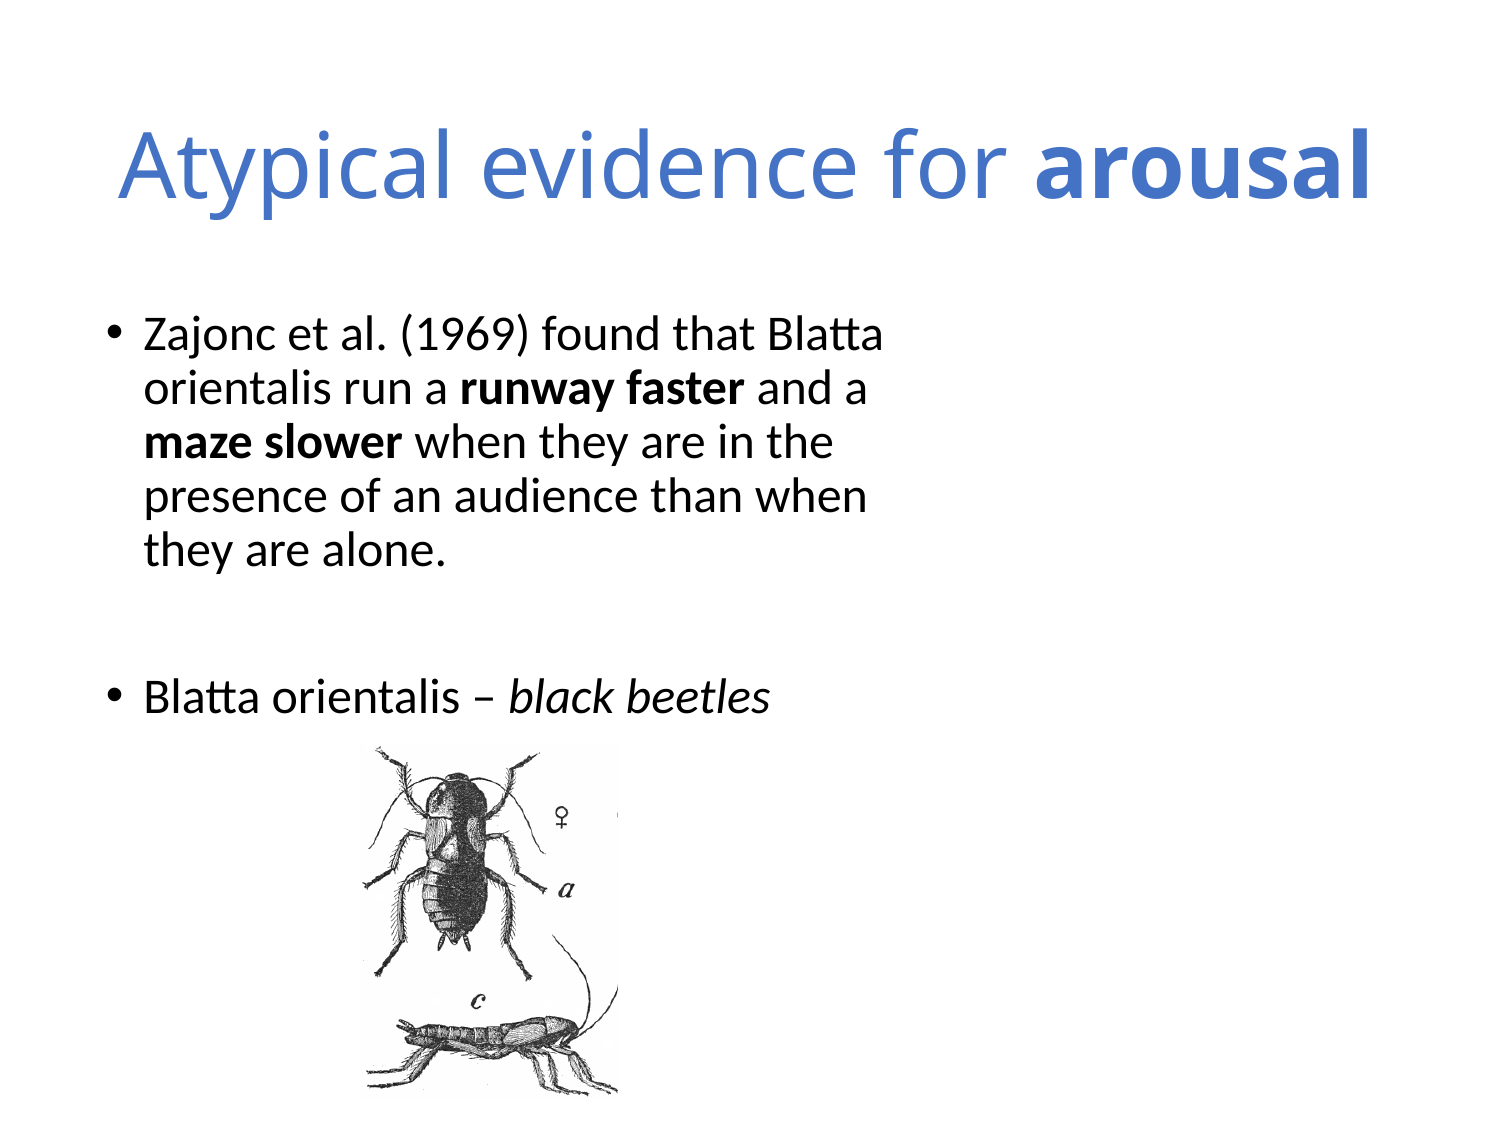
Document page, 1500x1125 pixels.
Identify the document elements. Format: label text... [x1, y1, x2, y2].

title Atypical evidence for arousal [103, 59, 1397, 278]
picture [359, 744, 618, 1098]
list Zajonc et al. (1969) found that Blatta orientalis run a runway faster and a maze slower when they are in the presence of an audience than when they are alone. Blatta orientalis – black beetles [15, 299, 908, 1014]
